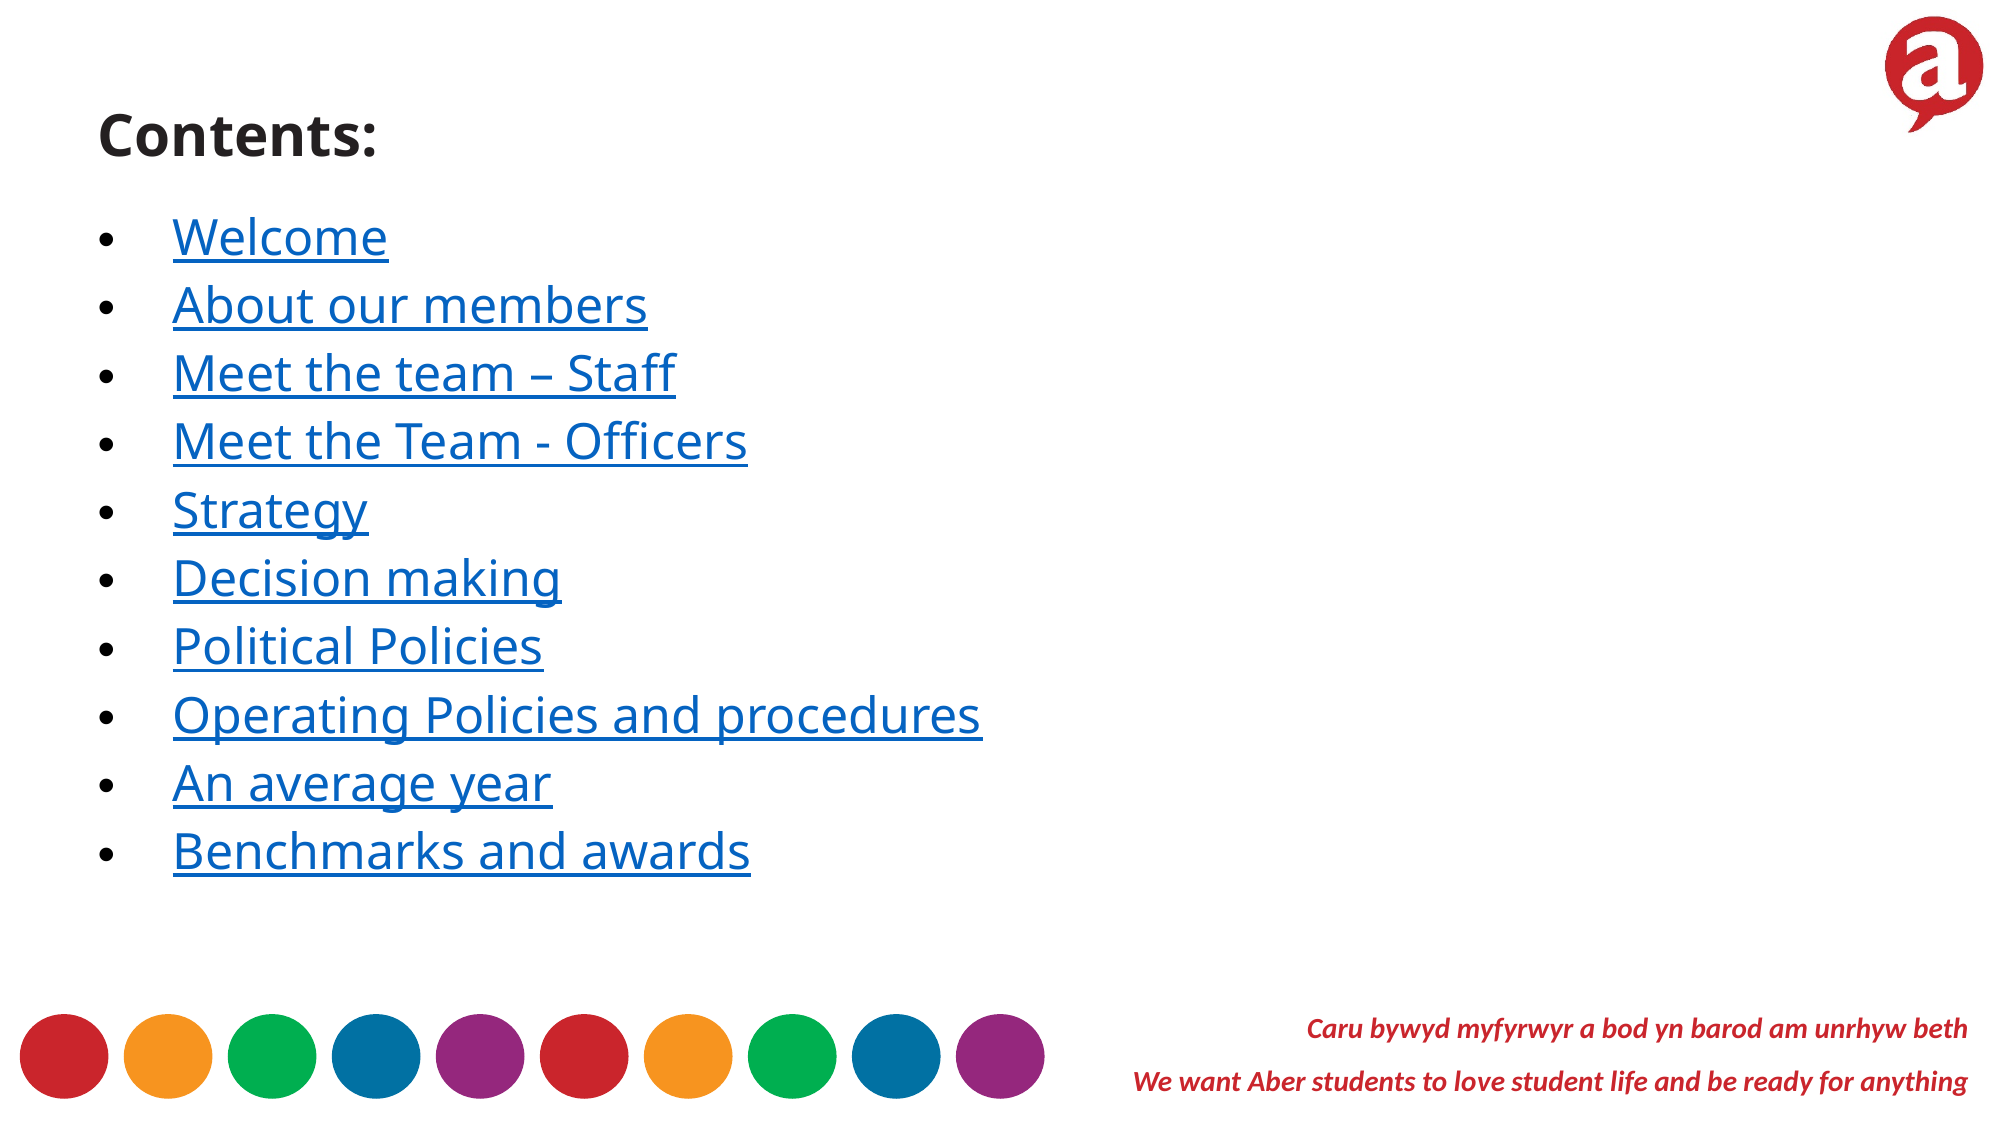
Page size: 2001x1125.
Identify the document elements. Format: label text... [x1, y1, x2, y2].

picture [1869, 0, 2000, 137]
text_box Contents: [82, 90, 1920, 176]
text_box Welcome About our members Meet the team – Staff Meet the Team - Officers Strategy Decision making Political Policies Operating Policies and procedures An average year Benchmarks and awards [82, 197, 1954, 1026]
